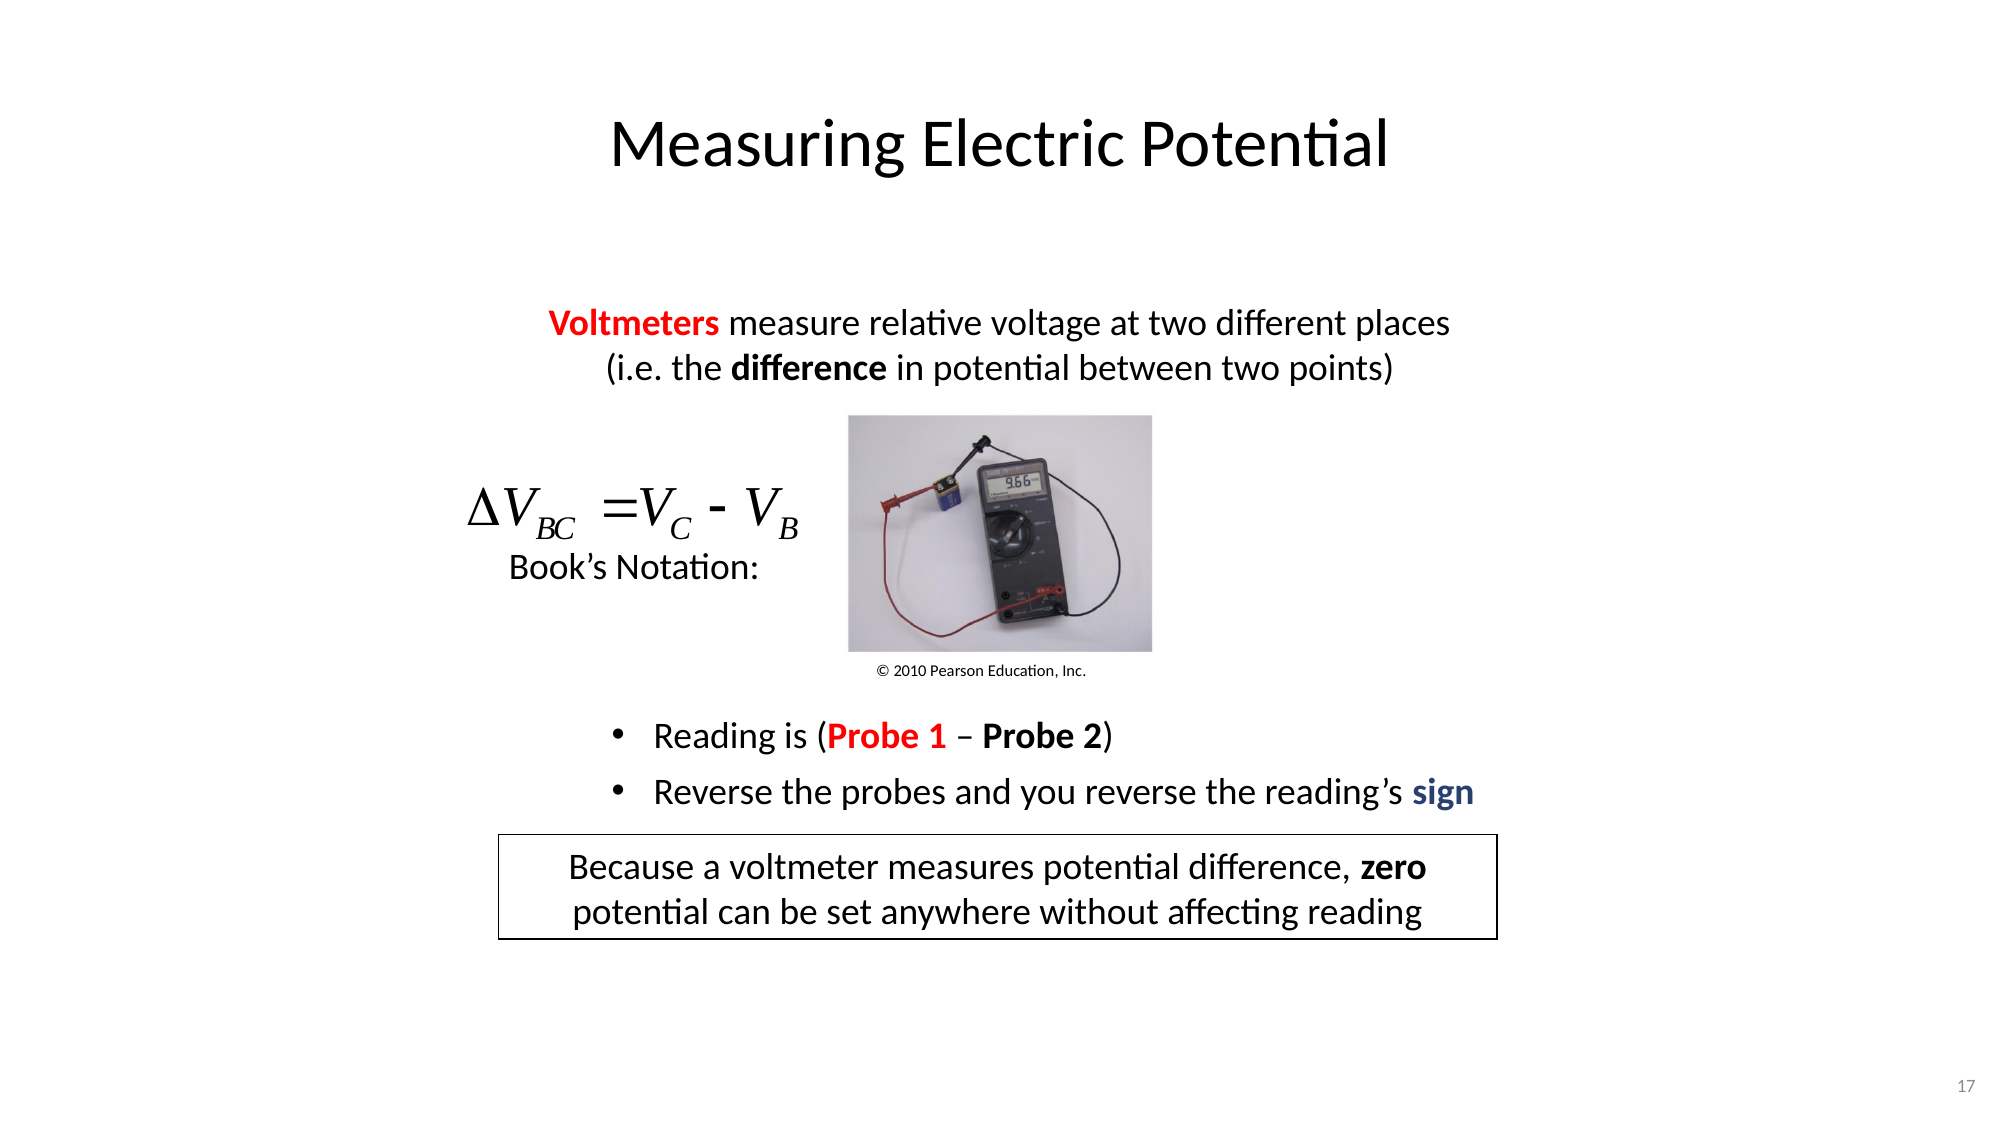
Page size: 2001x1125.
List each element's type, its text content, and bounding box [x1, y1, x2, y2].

text_box Voltmeters measure relative voltage at two different places (i.e. the difference in potential between two points) [484, 290, 1516, 396]
text_box Book’s Notation: [437, 534, 832, 595]
text_box Reading is (Probe 1 – Probe 2) [596, 704, 1197, 759]
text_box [458, 468, 811, 554]
text_box Reverse the probes and you reverse the reading’s sign [596, 759, 1497, 820]
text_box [845, 412, 1155, 689]
text_box Because a voltmeter measures potential difference, zero potential can be set anywhere without affecting reading [498, 834, 1497, 940]
title Measuring Electric Potential [99, 45, 1900, 233]
slide_number 17 [1899, 1062, 1991, 1108]
